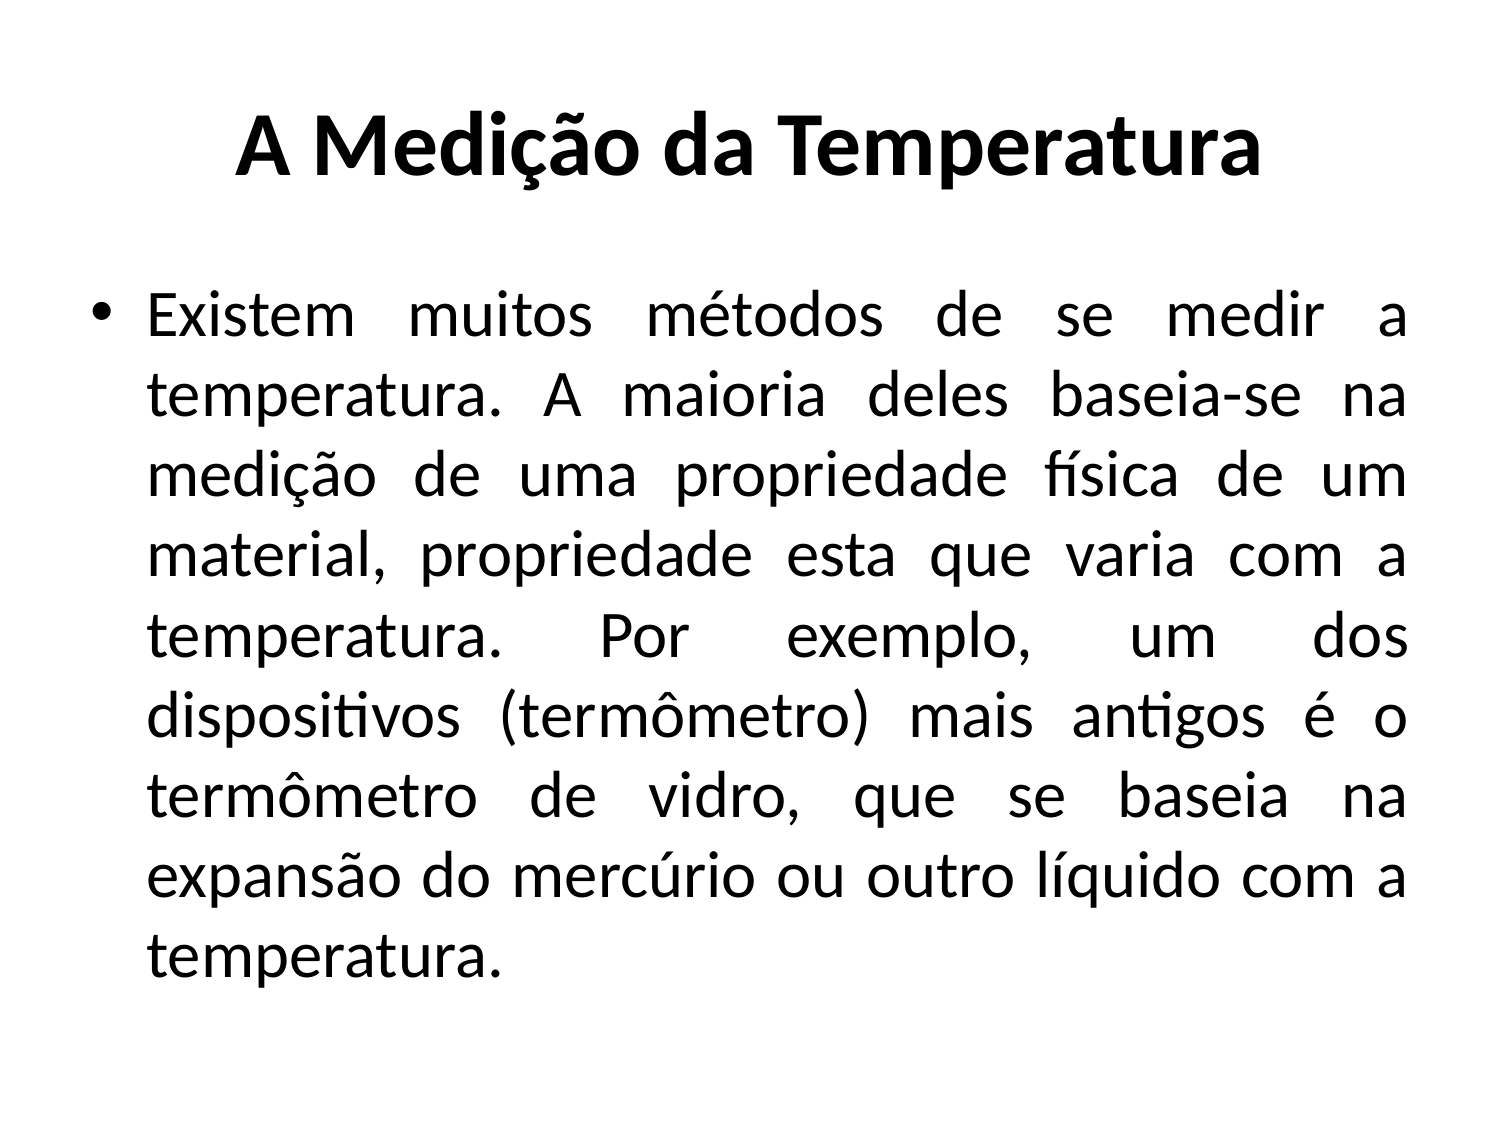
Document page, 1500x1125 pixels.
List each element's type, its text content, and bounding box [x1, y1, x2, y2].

list Existem muitos métodos de se medir a temperatura. A maioria deles baseia-se na medição de uma propriedade física de um material, propriedade esta que varia com a temperatura. Por exemplo, um dos dispositivos (termômetro) mais antigos é o termômetro de vidro, que se baseia na expansão do mercúrio ou outro líquido com a temperatura. [75, 262, 1425, 1005]
title A Medição da Temperatura [75, 45, 1425, 233]
